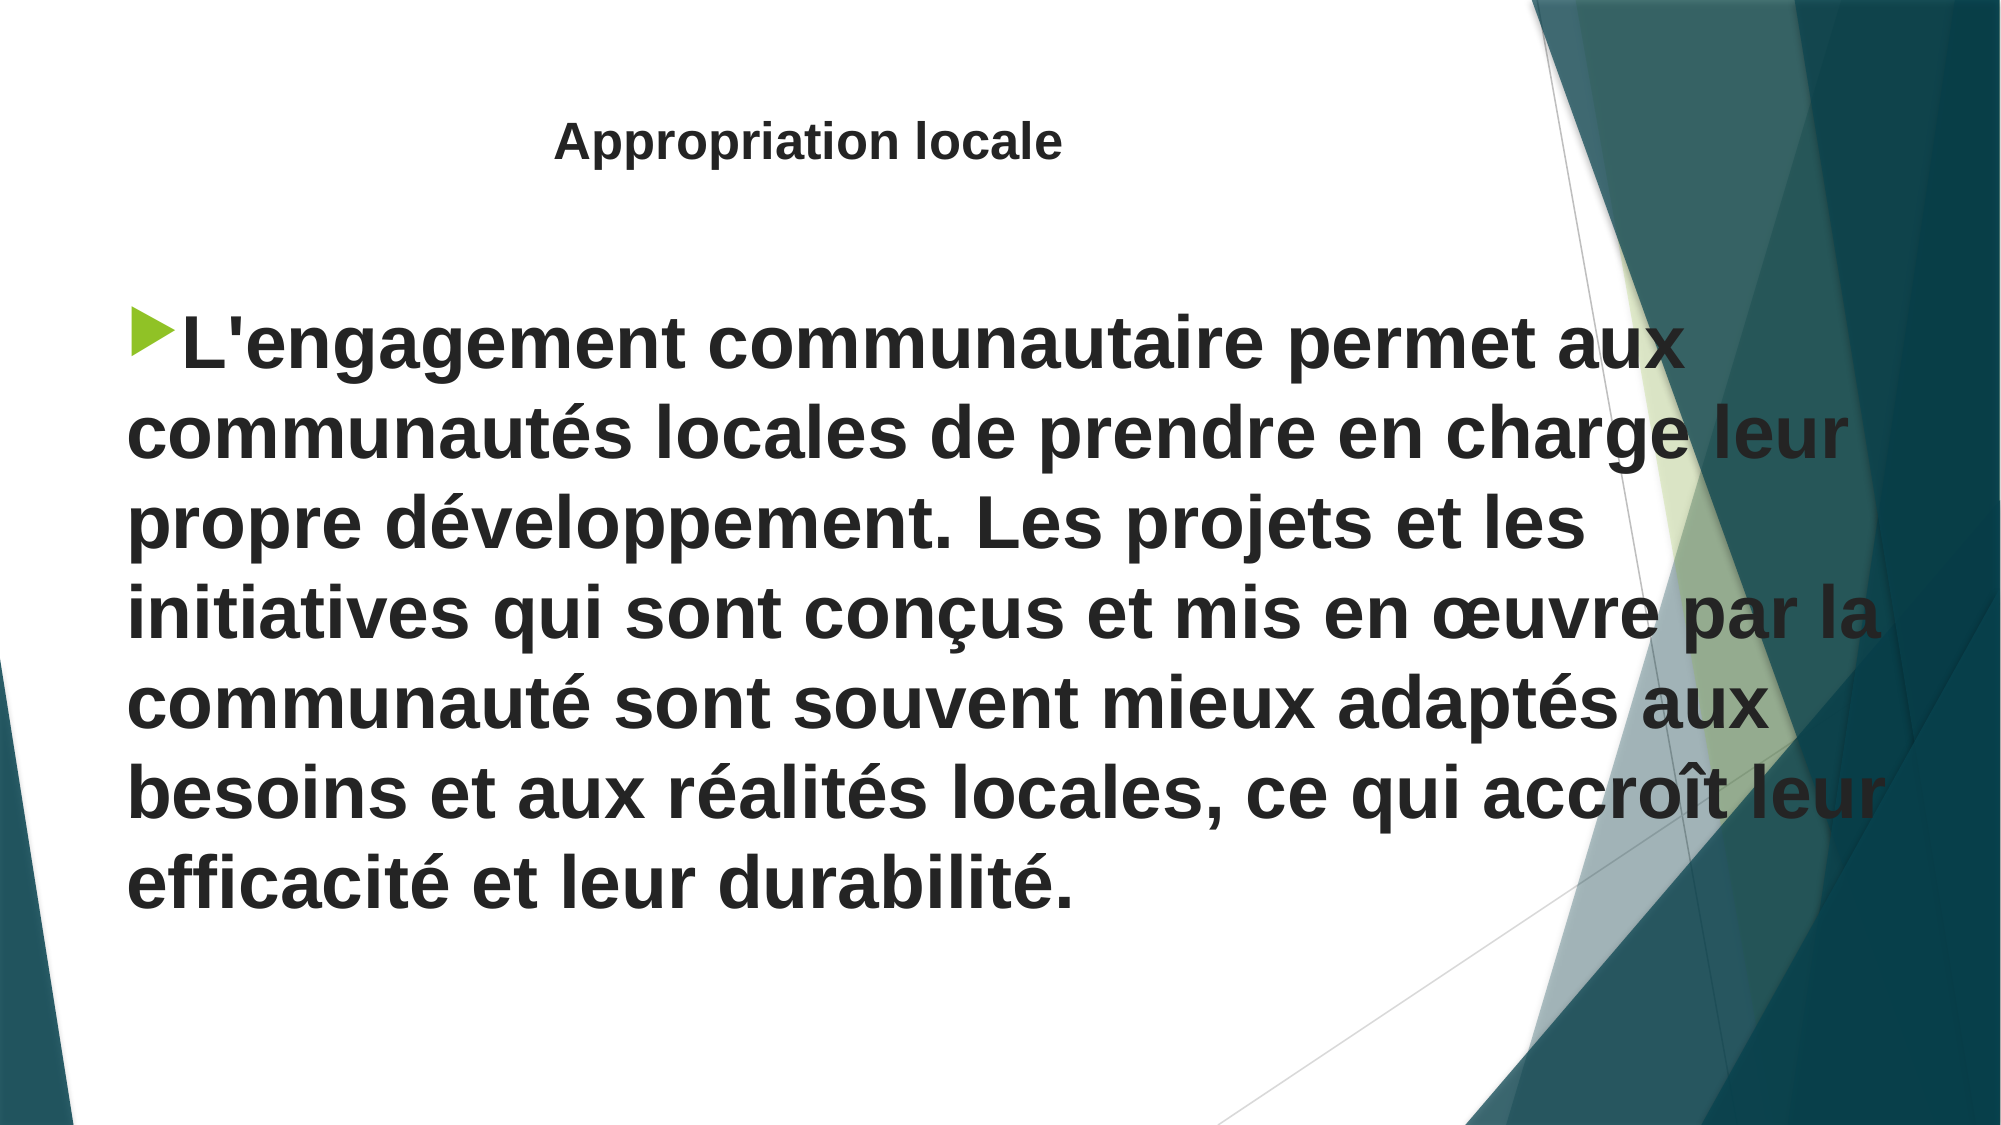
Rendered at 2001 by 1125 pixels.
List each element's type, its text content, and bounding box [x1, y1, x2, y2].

title Appropriation locale [111, 99, 1522, 237]
list L'engagement communautaire permet aux communautés locales de prendre en charge leur propre développement. Les projets et les initiatives qui sont conçus et mis en œuvre par la communauté sont souvent mieux adaptés aux besoins et aux réalités locales, ce qui accroît leur efficacité et leur durabilité. [111, 286, 1915, 1085]
